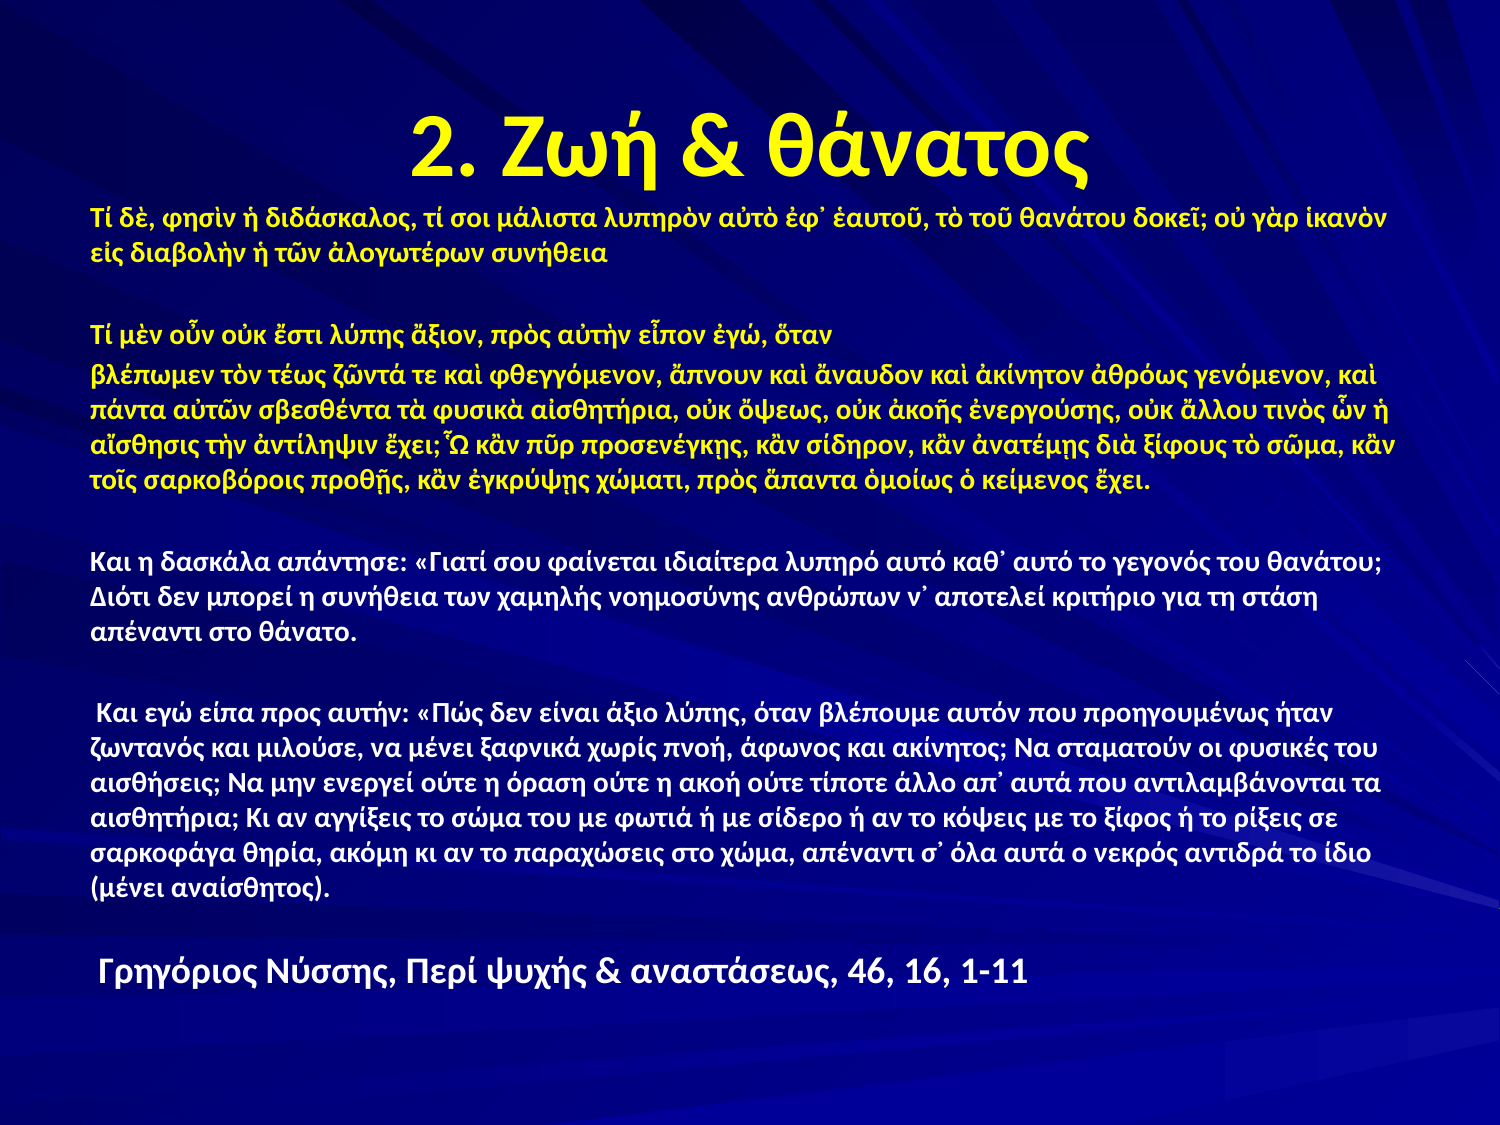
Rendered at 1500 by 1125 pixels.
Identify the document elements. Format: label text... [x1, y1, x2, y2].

title 2. Ζωή & θάνατος [75, 45, 1425, 190]
list Τί δὲ, φησὶν ἡ διδάσκαλος, τί σοι μάλιστα λυπηρὸν αὐτὸ ἐφ᾿ ἑαυτοῦ, τὸ τοῦ θανάτου δοκεῖ; οὐ γὰρ ἱκανὸν εἰς διαβολὴν ἡ τῶν ἀλογωτέρων συνήθεια Τί μὲν οὖν οὐκ ἔστι λύπης ἄξιον, πρὸς αὐτὴν εἶπον ἐγώ, ὅταν βλέπωμεν τὸν τέως ζῶντά τε καὶ φθεγγόμενον, ἄπνουν καὶ ἄναυδον καὶ ἀκίνητον ἀθρόως γενόμενον, καὶ πάντα αὐτῶν σβεσθέντα τὰ φυσικὰ αἰσθητήρια, οὐκ ὄψεως, οὐκ ἀκοῆς ἐνεργούσης, οὐκ ἄλλου τινὸς ὧν ἡ αἴσθησις τὴν ἀντίληψιν ἔχει; Ὧ κἂν πῦρ προσενέγκῃς, κἂν σίδηρον, κἂν ἀνατέμῃς διὰ ξίφους τὸ σῶμα, κἂν τοῖς σαρκοβόροις προθῇς, κἂν ἐγκρύψῃς χώματι, πρὸς ἅπαντα ὁμοίως ὁ κείμενος ἔχει. Και η δασκάλα απάντησε: «Γιατί σου φαίνεται ιδιαίτερα λυπηρό αυτό καθ᾿ αυτό το γεγονός του θανάτου; Διότι δεν μπορεί η συνήθεια των χαμηλής νοημοσύνης ανθρώπων ν᾿ αποτελεί κριτήριο για τη στάση απέναντι στο θάνατο. Και εγώ είπα προς αυτήν: «Πώς δεν είναι άξιο λύπης, όταν βλέπουμε αυτόν που προηγουμένως ήταν ζωντανός και μιλούσε, να μένει ξαφνικά χωρίς πνοή, άφωνος και ακίνητος; Να σταματούν οι φυσικές του αισθήσεις; Να μην ενεργεί ούτε η όραση ούτε η ακοή ούτε τίποτε άλλο απ᾿ αυτά που αντιλαμβάνονται τα αισθητήρια; Κι αν αγγίξεις το σώμα του με φωτιά ή με σίδερο ή αν το κόψεις με το ξίφος ή το ρίξεις σε σαρκοφάγα θηρία, ακόμη κι αν το παραχώσεις στο χώμα, απέναντι σ᾿ όλα αυτά ο νεκρός αντιδρά το ίδιο (μένει αναίσθητος). Γρηγόριος Νύσσης, Περί ψυχής & αναστάσεως, 46, 16, 1-11 [75, 190, 1425, 935]
